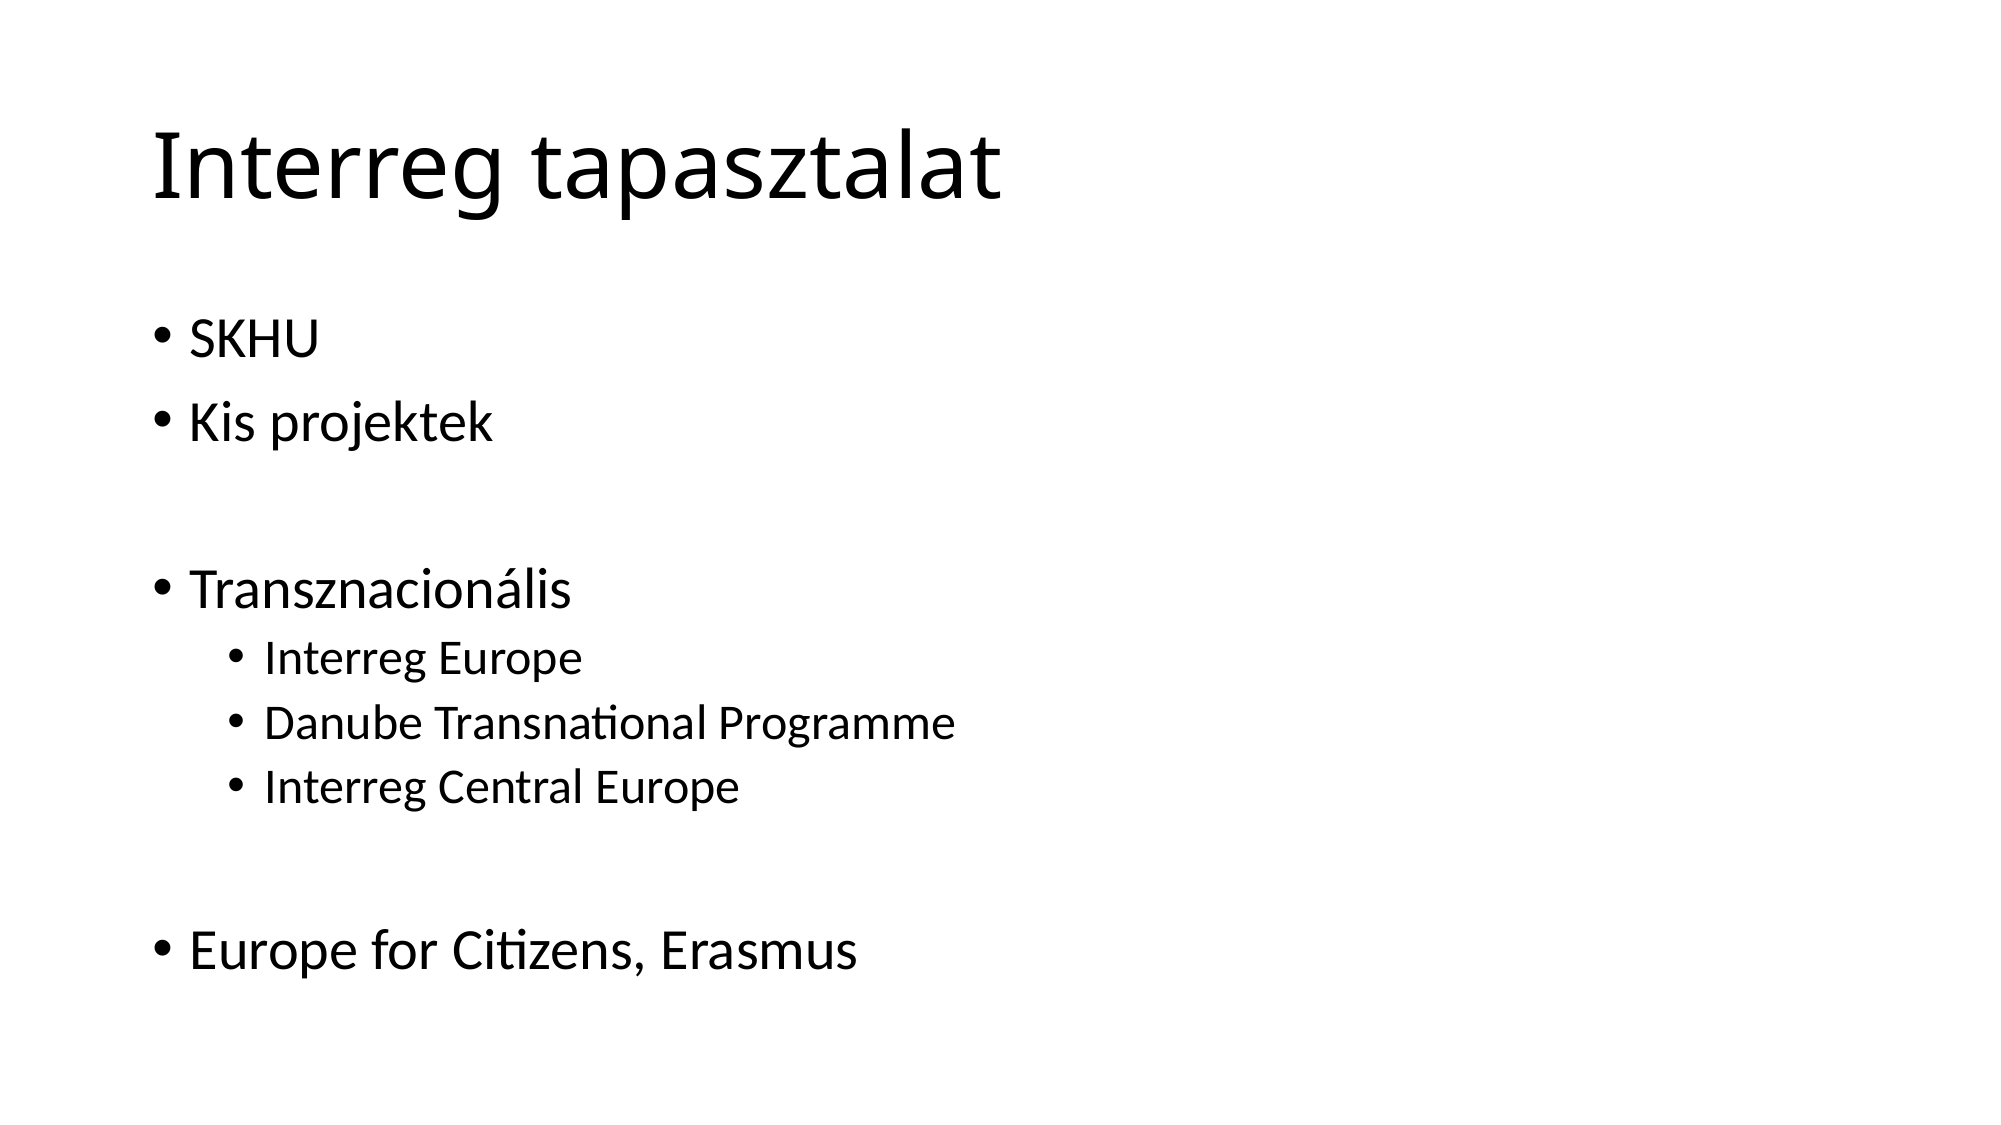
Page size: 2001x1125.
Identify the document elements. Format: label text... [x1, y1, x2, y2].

list SKHU Kis projektek Transznacionális Interreg Europe Danube Transnational Programme Interreg Central Europe Europe for Citizens, Erasmus [137, 299, 1863, 1014]
title Interreg tapasztalat [137, 59, 1863, 278]
